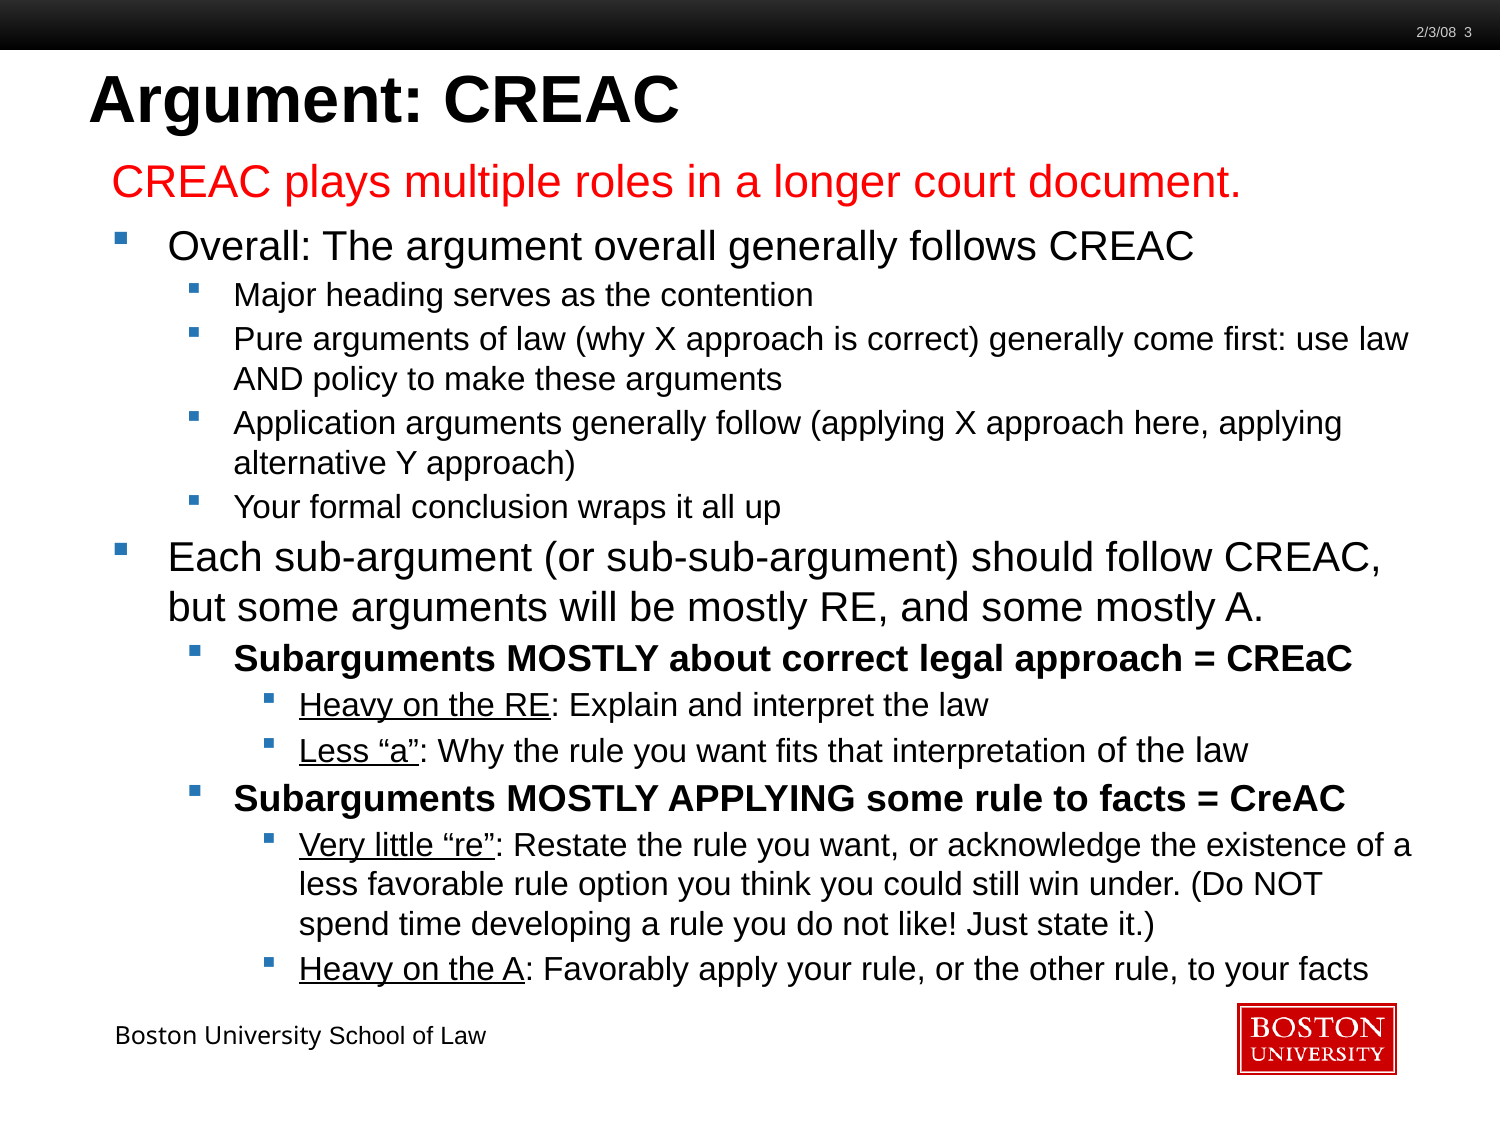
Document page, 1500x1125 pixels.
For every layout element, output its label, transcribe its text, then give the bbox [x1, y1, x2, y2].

picture [1237, 1003, 1397, 1075]
title Argument: CREAC [73, 31, 1461, 144]
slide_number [1312, 12, 1488, 50]
list CREAC plays multiple roles in a longer court document. Overall: The argument overall generally follows CREAC Major heading serves as the contention Pure arguments of law (why X approach is correct) generally come first: use law AND policy to make these arguments Application arguments generally follow (applying X approach here, applying alternative Y approach) Your formal conclusion wraps it all up Each sub-argument (or sub-sub-argument) should follow CREAC, but some arguments will be mostly RE, and some mostly A. Subarguments MOSTLY about correct legal approach = CREaC Heavy on the RE: Explain and interpret the law Less “a”: Why the rule you want fits that interpretation of the law Subarguments MOSTLY APPLYING some rule to facts = CreAC Very little “re”: Restate the rule you want, or acknowledge the existence of a less favorable rule option you think you could still win under. (Do NOT spend time developing a rule you do not like! Just state it.) Heavy on the A: Favorably apply your rule, or the other rule, to your facts [96, 143, 1438, 1000]
